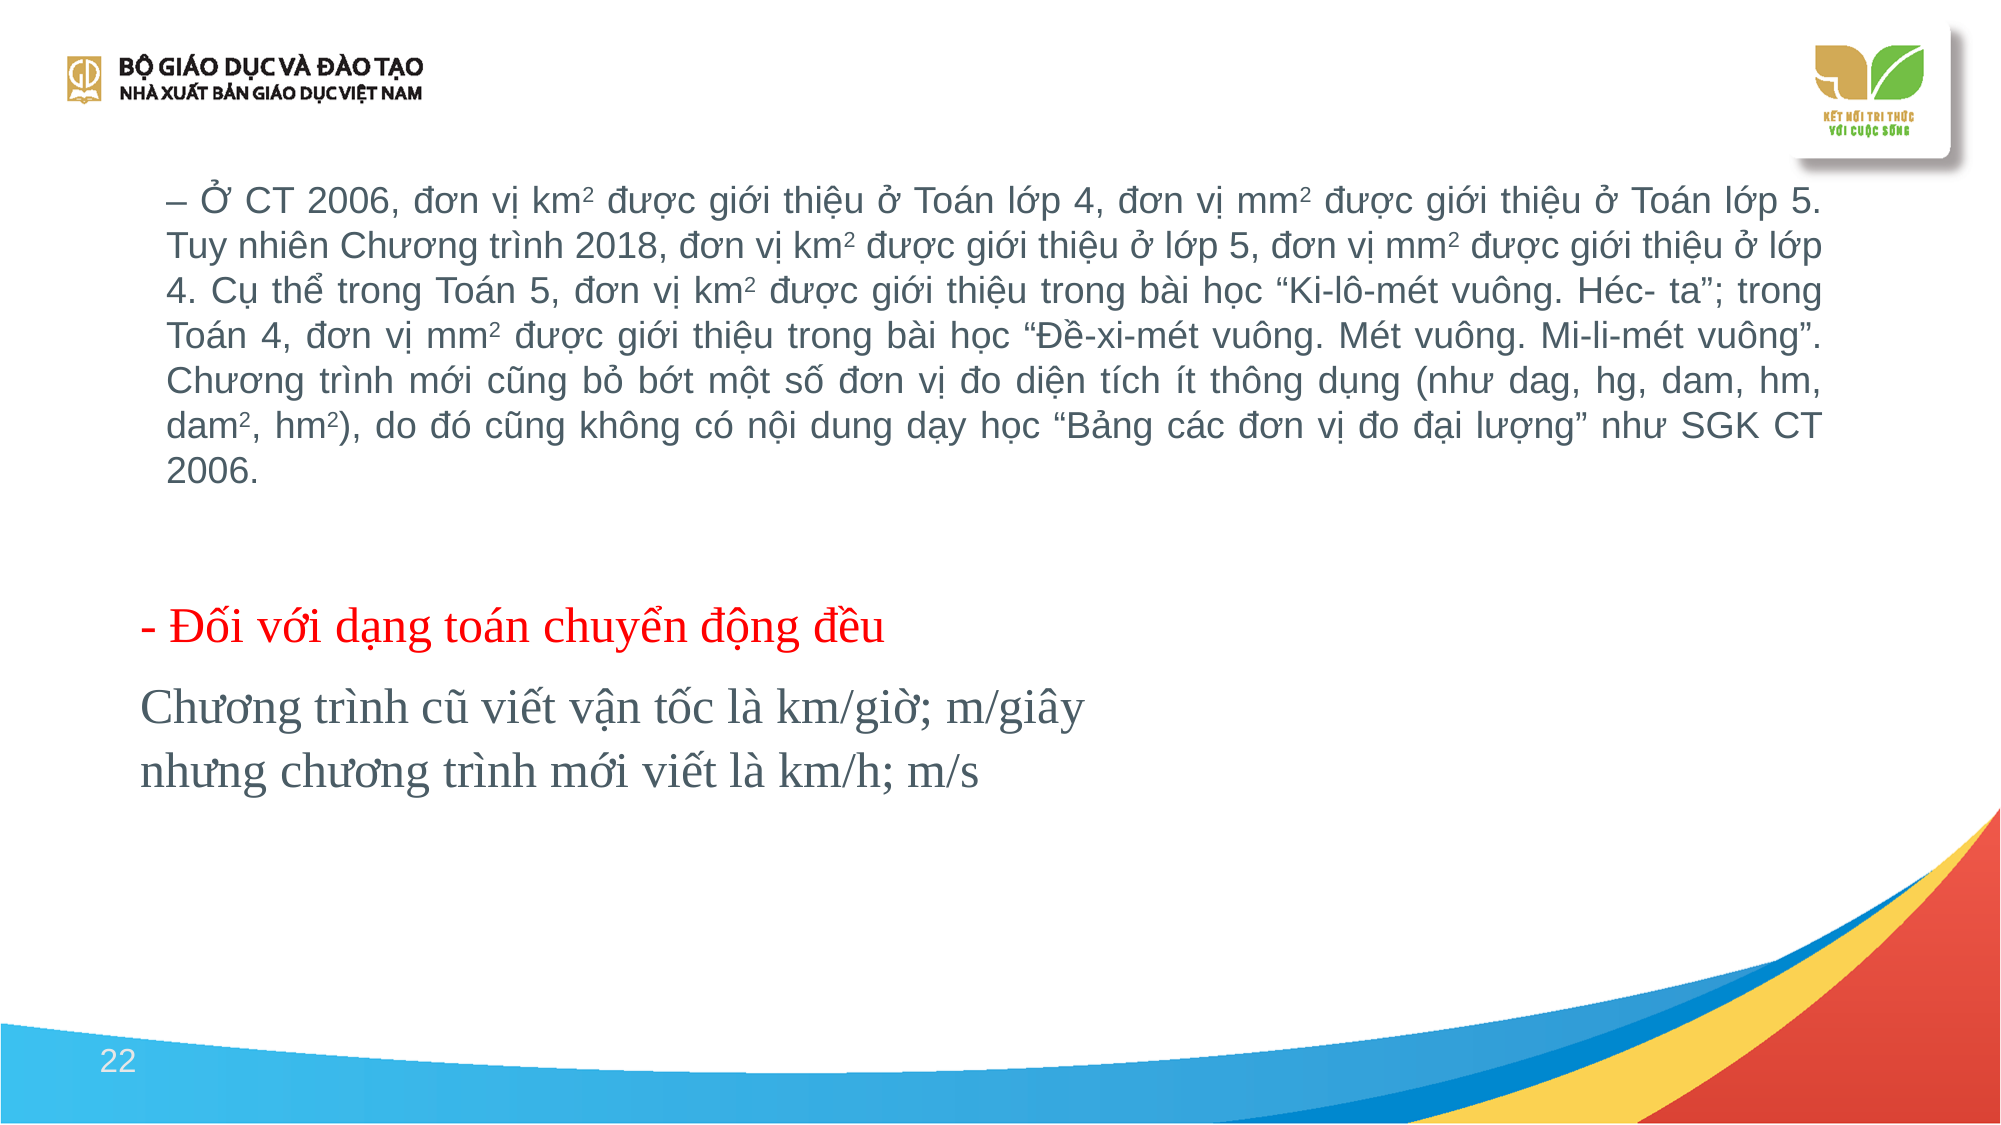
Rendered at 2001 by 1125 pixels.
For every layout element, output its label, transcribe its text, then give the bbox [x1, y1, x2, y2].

text_box – Ở CT 2006, đơn vị km2 được giới thiệu ở Toán lớp 4, đơn vị mm2 được giới thiệu ở Toán lớp 5. Tuy nhiên Chương trình 2018, đơn vị km2 được giới thiệu ở lớp 5, đơn vị mm2 được giới thiệu ở lớp 4. Cụ thể trong Toán 5, đơn vị km2 được giới thiệu trong bài học “Ki-lô-mét vuông. Héc- ta”; trong Toán 4, đơn vị mm2 được giới thiệu trong bài học “Đề-xi-mét vuông. Mét vuông. Mi-li-mét vuông”. Chương trình mới cũng bỏ bớt một số đơn vị đo diện tích ít thông dụng (như dag, hg, dam, hm, dam2, hm2), do đó cũng không có nội dung dạy học “Bảng các đơn vị đo đại lượng” như SGK CT 2006. [151, 168, 1838, 499]
slide_number 22 [31, 1016, 152, 1103]
text_box - Đối với dạng toán chuyển động đều Chương trình cũ viết vận tốc là km/giờ; m/giây nhưng chương trình mới viết là km/h; m/s [125, 581, 1126, 806]
picture [0, 0, 2001, 1125]
